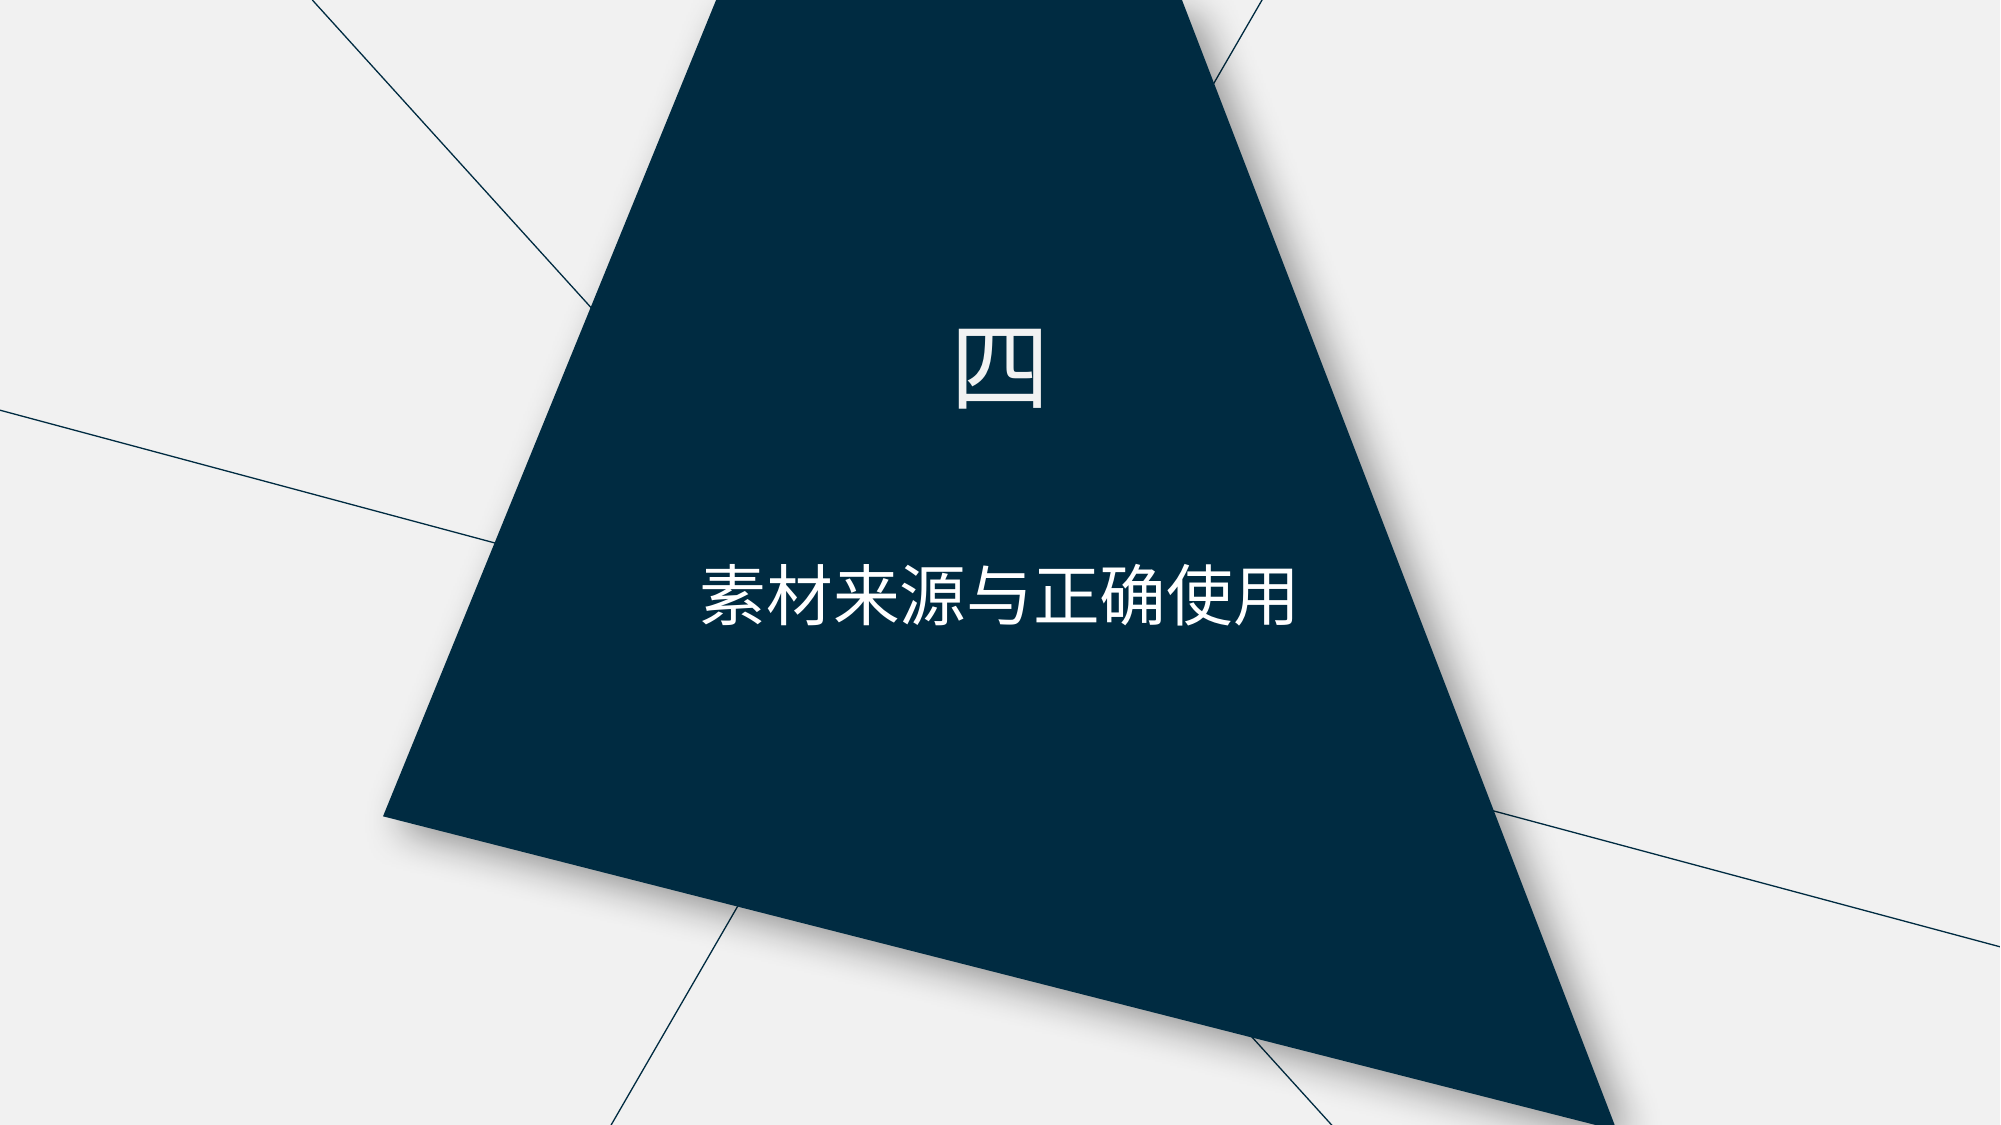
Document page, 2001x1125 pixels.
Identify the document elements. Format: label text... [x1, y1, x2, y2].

text_box [383, 0, 1615, 1125]
text_box 素材来源与正确使用 [643, 546, 1357, 642]
text_box 四 [935, 296, 1065, 432]
